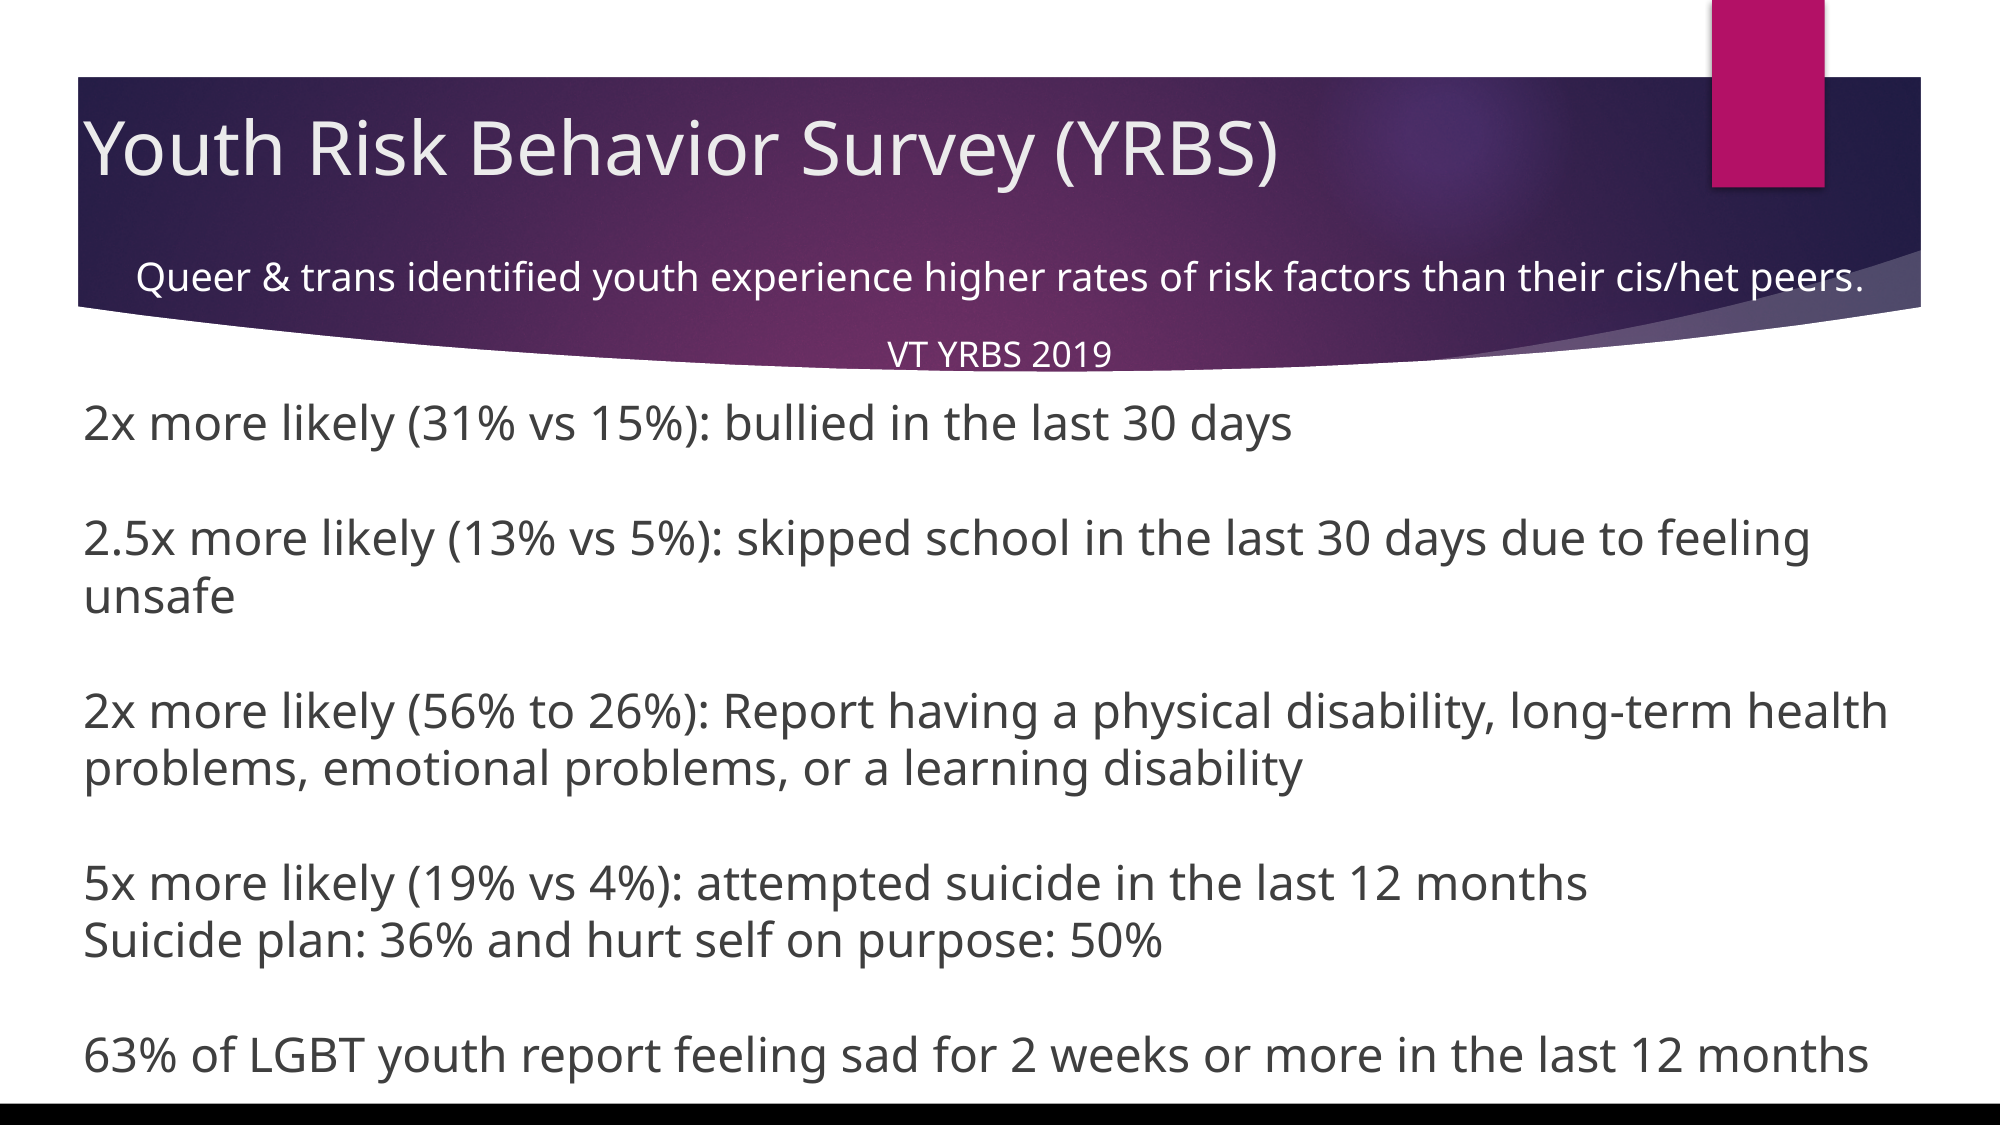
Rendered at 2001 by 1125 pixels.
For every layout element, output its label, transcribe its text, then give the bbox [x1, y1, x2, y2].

picture [79, 78, 1712, 85]
picture [1825, 78, 1920, 85]
title Youth Risk Behavior Survey (YRBS) Queer & trans identified youth experience higher rates of risk factors than their cis/het peers. VT YRBS 2019 [68, 85, 1932, 320]
list 2x more likely (31% vs 15%): bullied in the last 30 days 2.5x more likely (13% vs 5%): skipped school in the last 30 days due to feeling unsafe 2x more likely (56% to 26%): Report having a physical disability, long-term health problems, emotional problems, or a learning disability 5x more likely (19% vs 4%): attempted suicide in the last 12 months Suicide plan: 36% and hurt self on purpose: 50% 63% of LGBT youth report feeling sad for 2 weeks or more in the last 12 months [68, 320, 1932, 1003]
